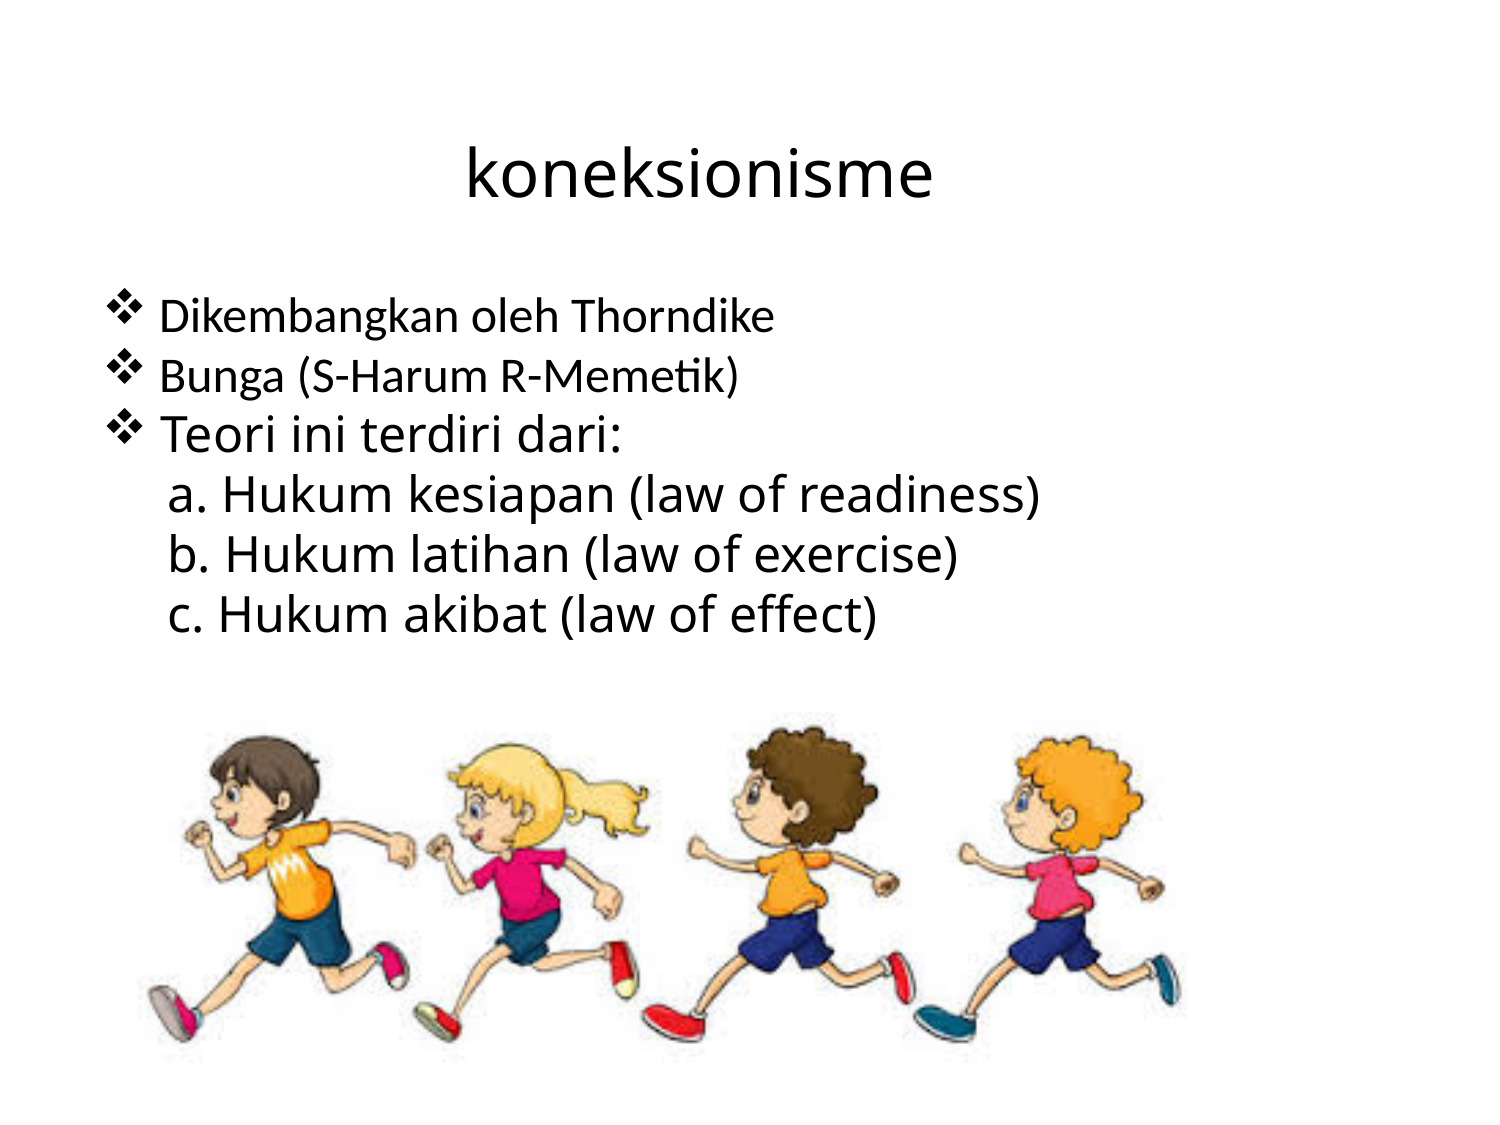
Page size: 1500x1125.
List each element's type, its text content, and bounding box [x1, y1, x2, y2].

picture [137, 712, 1196, 1063]
title koneksionisme [62, 50, 1338, 292]
text_box Dikembangkan oleh Thorndike Bunga (S-Harum R-Memetik) Teori ini terdiri dari: a. Hukum kesiapan (law of readiness) b. Hukum latihan (law of exercise) c. Hukum akibat (law of effect) [87, 274, 1150, 750]
